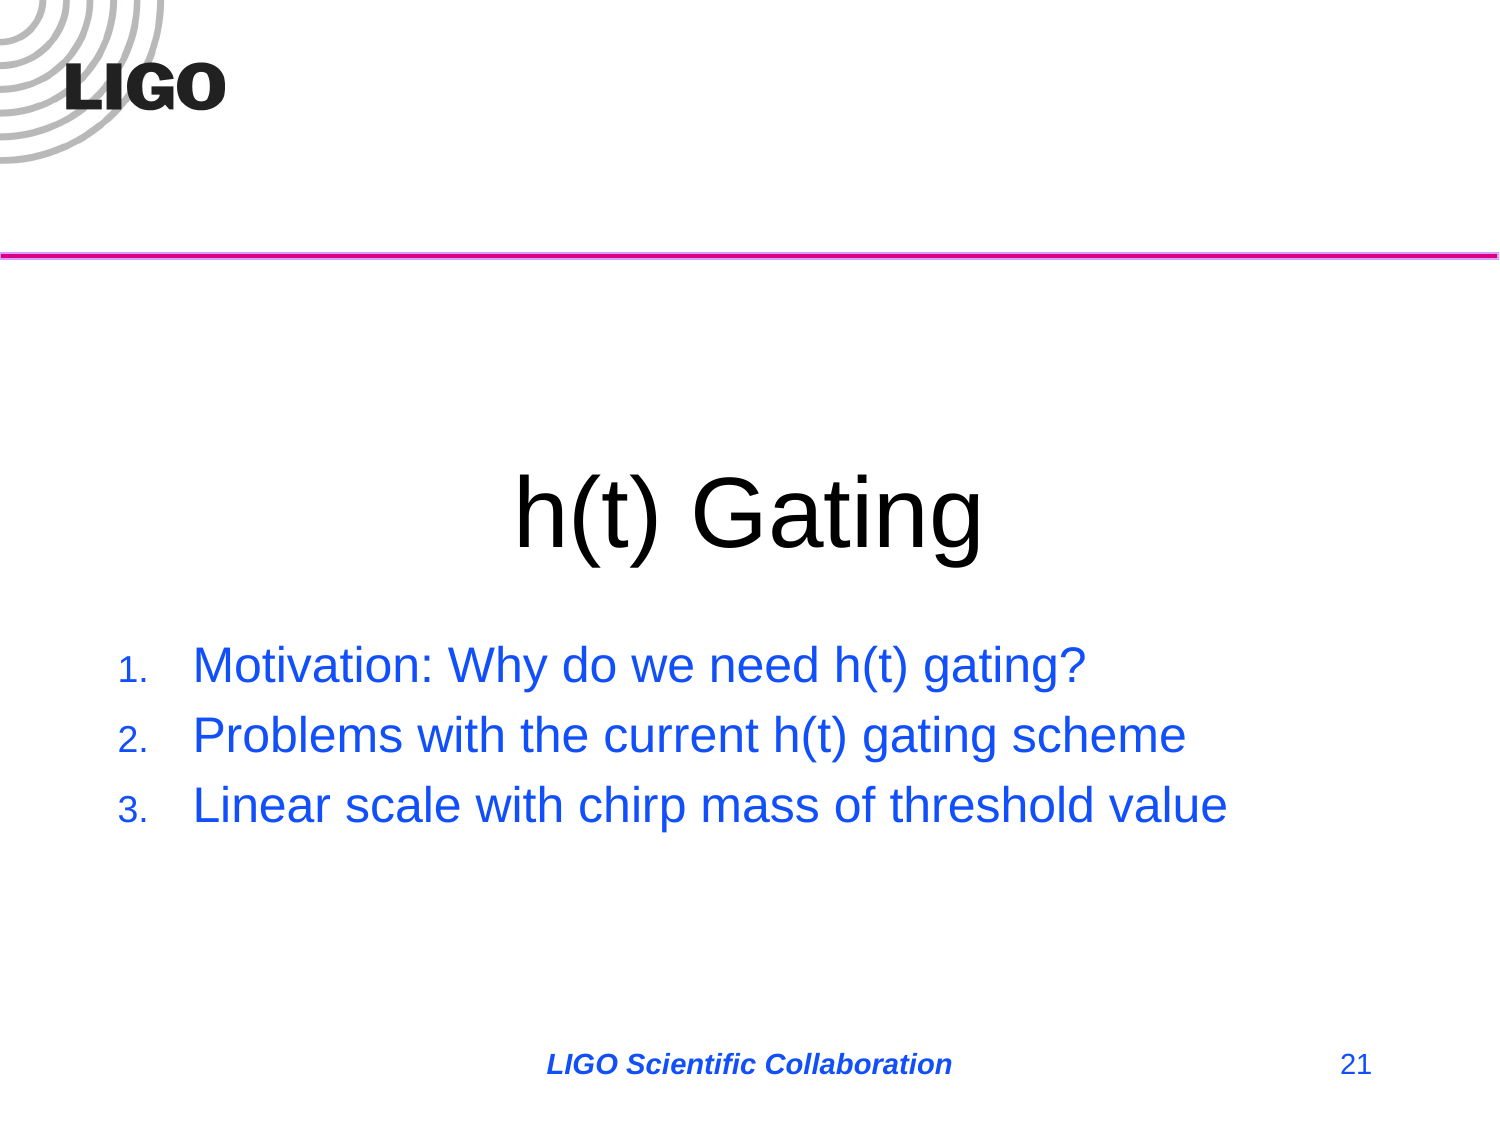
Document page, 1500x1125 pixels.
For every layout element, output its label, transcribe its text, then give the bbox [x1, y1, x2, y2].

title h(t) Gating [102, 280, 1397, 575]
footer LIGO Scientific Collaboration [512, 1025, 988, 1100]
list Motivation: Why do we need h(t) gating? Problems with the current h(t) gating scheme Linear scale with chirp mass of threshold value [102, 624, 1397, 999]
picture [0, 0, 225, 164]
slide_number 21 [1074, 1025, 1388, 1100]
